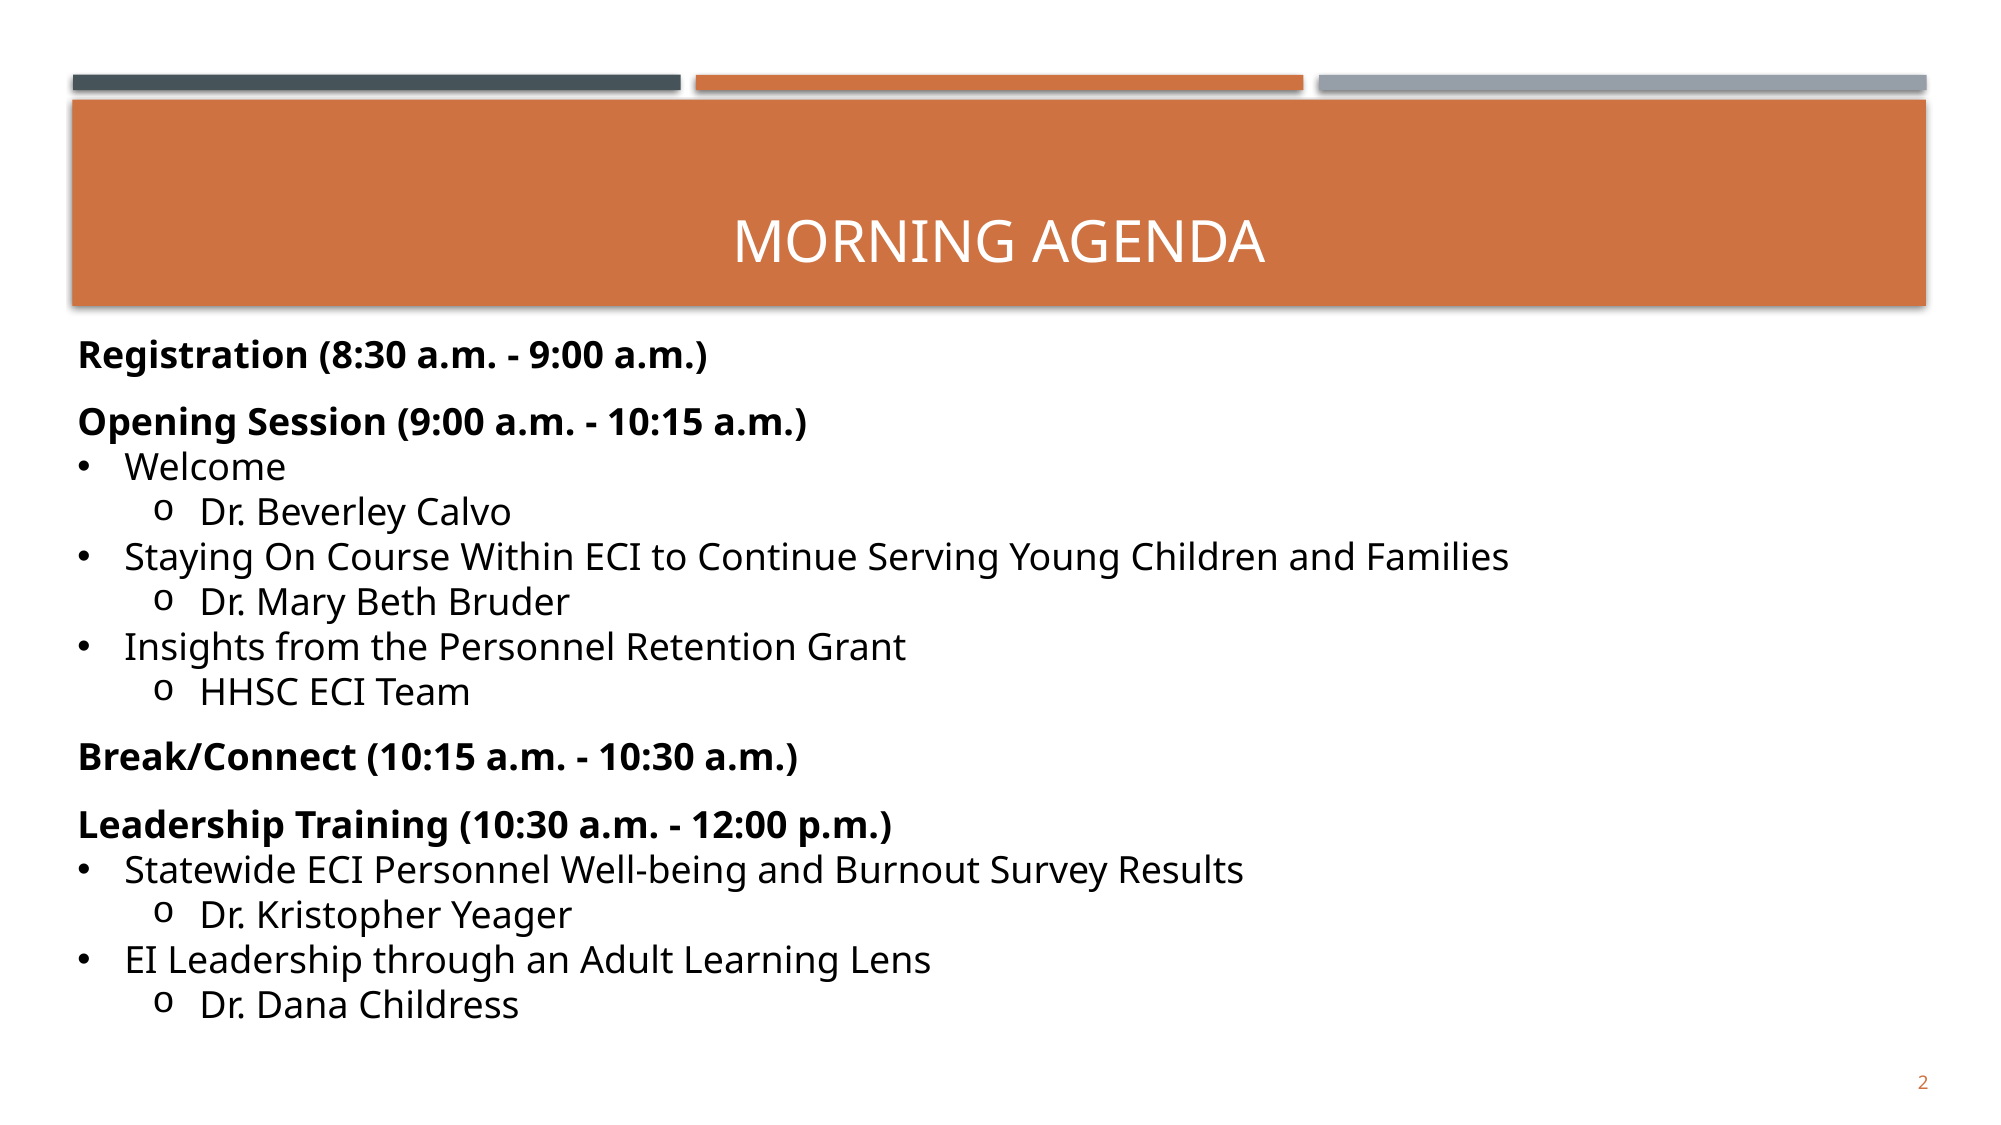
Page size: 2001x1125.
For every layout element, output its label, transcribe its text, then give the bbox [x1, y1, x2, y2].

text_box Registration (8:30 a.m. - 9:00 a.m.) Opening Session (9:00 a.m. - 10:15 a.m.) Welcome Dr. Beverley Calvo Staying On Course Within ECI to Continue Serving Young Children and Families Dr. Mary Beth Bruder Insights from the Personnel Retention Grant HHSC ECI Team Break/Connect (10:15 a.m. - 10:30 a.m.) Leadership Training (10:30 a.m. - 12:00 p.m.) Statewide ECI Personnel Well-being and Burnout Survey Results Dr. Kristopher Yeager EI Leadership through an Adult Learning Lens Dr. Dana Childress [62, 323, 1944, 1033]
title Morning AGENDA [94, 119, 1904, 282]
slide_number 2 [1770, 1053, 1944, 1114]
